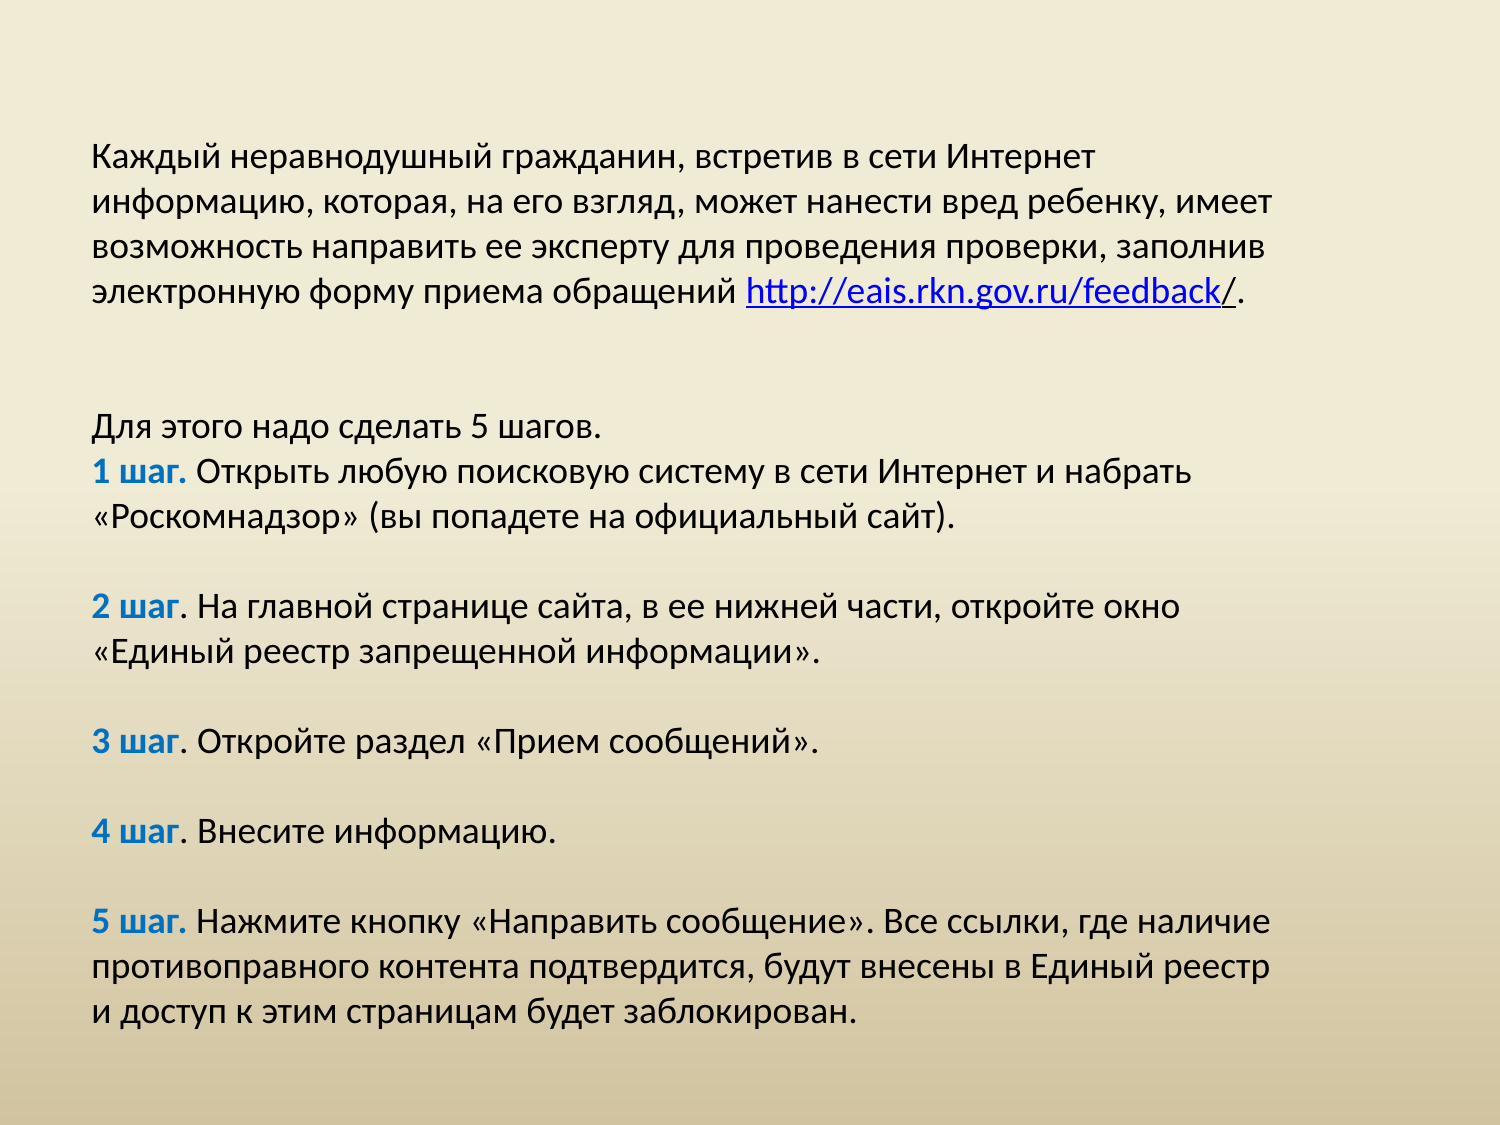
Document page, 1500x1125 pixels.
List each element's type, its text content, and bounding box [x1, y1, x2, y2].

text_box Каждый неравнодушный гражданин, встретив в сети Интернет информацию, которая, на его взгляд, может нанести вред ребенку, имеет возможность направить ее эксперту для проведения проверки, заполнив электронную форму приема обращений http://eais.rkn.gov.ru/feedback/. Для этого надо сделать 5 шагов. 1 шаг. Открыть любую поисковую систему в сети Интернет и набрать «Роскомнадзор» (вы попадете на официальный сайт). 2 шаг. На главной странице сайта, в ее нижней части, откройте окно «Единый реестр запрещенной информации». 3 шаг. Откройте раздел «Прием сообщений». 4 шаг. Внесите информацию. 5 шаг. Нажмите кнопку «Направить сообщение». Все ссылки, где наличие противоправного контента подтвердится, будут внесены в Единый реестр и доступ к этим страницам будет заблокирован. [76, 123, 1306, 1038]
